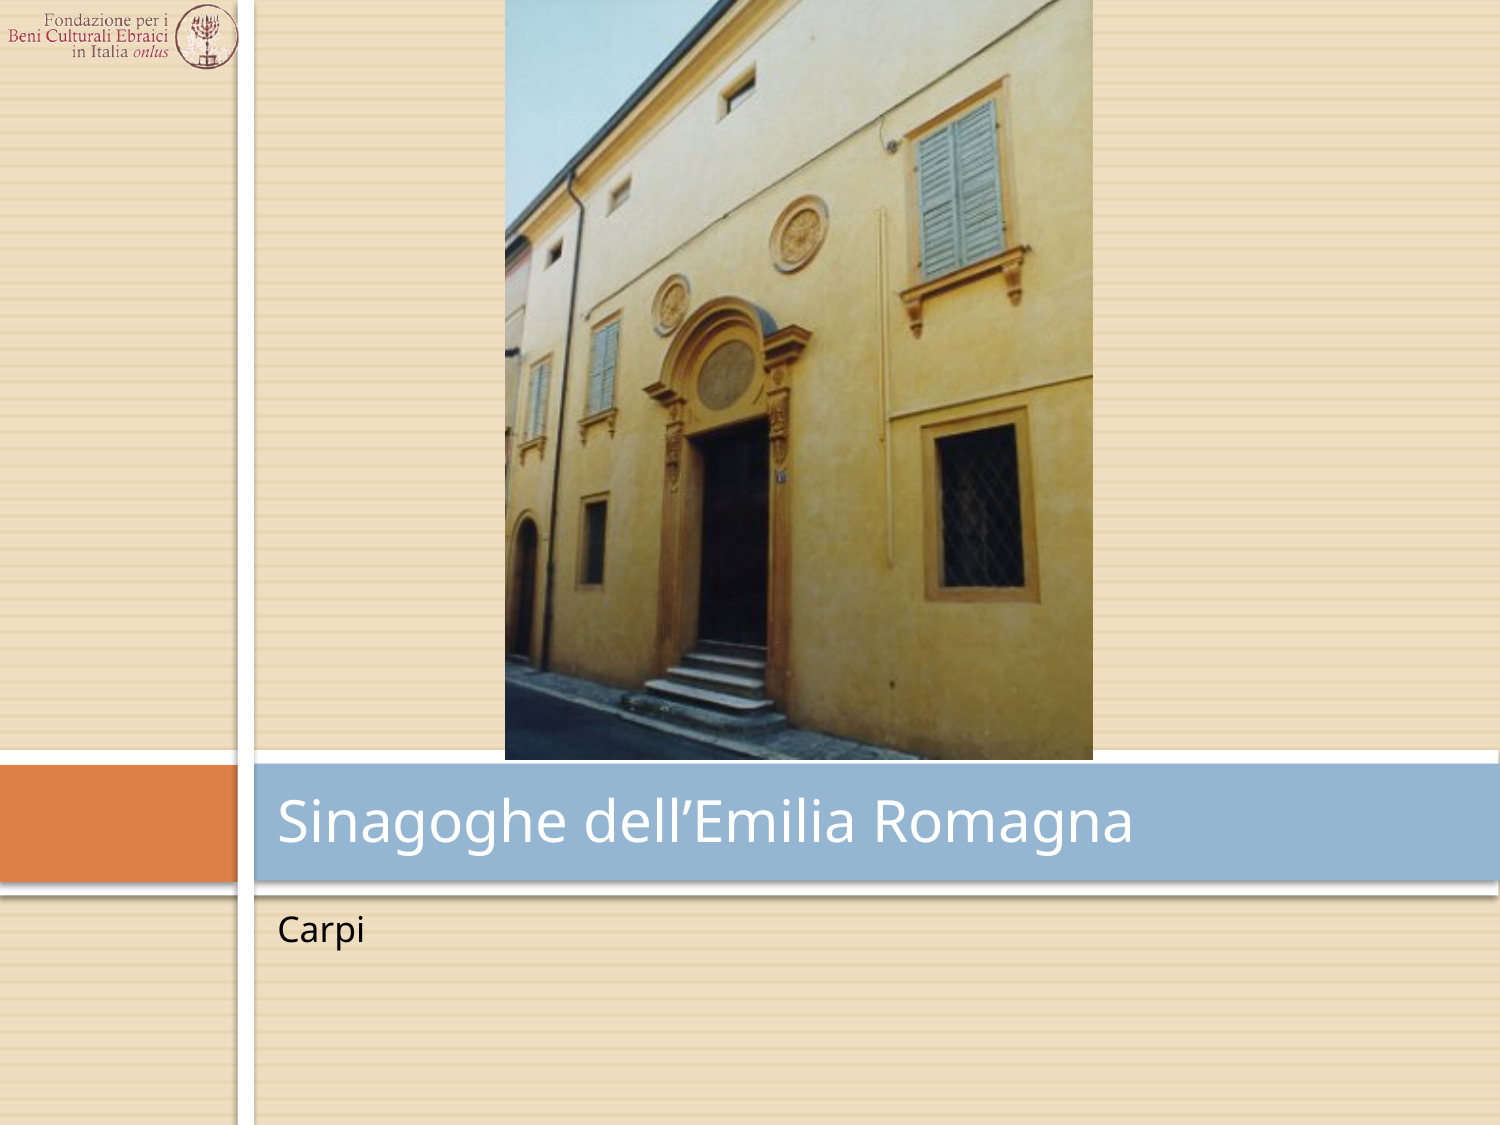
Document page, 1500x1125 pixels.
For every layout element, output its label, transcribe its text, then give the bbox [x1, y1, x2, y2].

title Sinagoghe dell’Emilia Romagna [262, 762, 1463, 875]
list Carpi [262, 900, 1463, 1094]
picture [0, 0, 243, 72]
picture [505, 0, 1093, 761]
